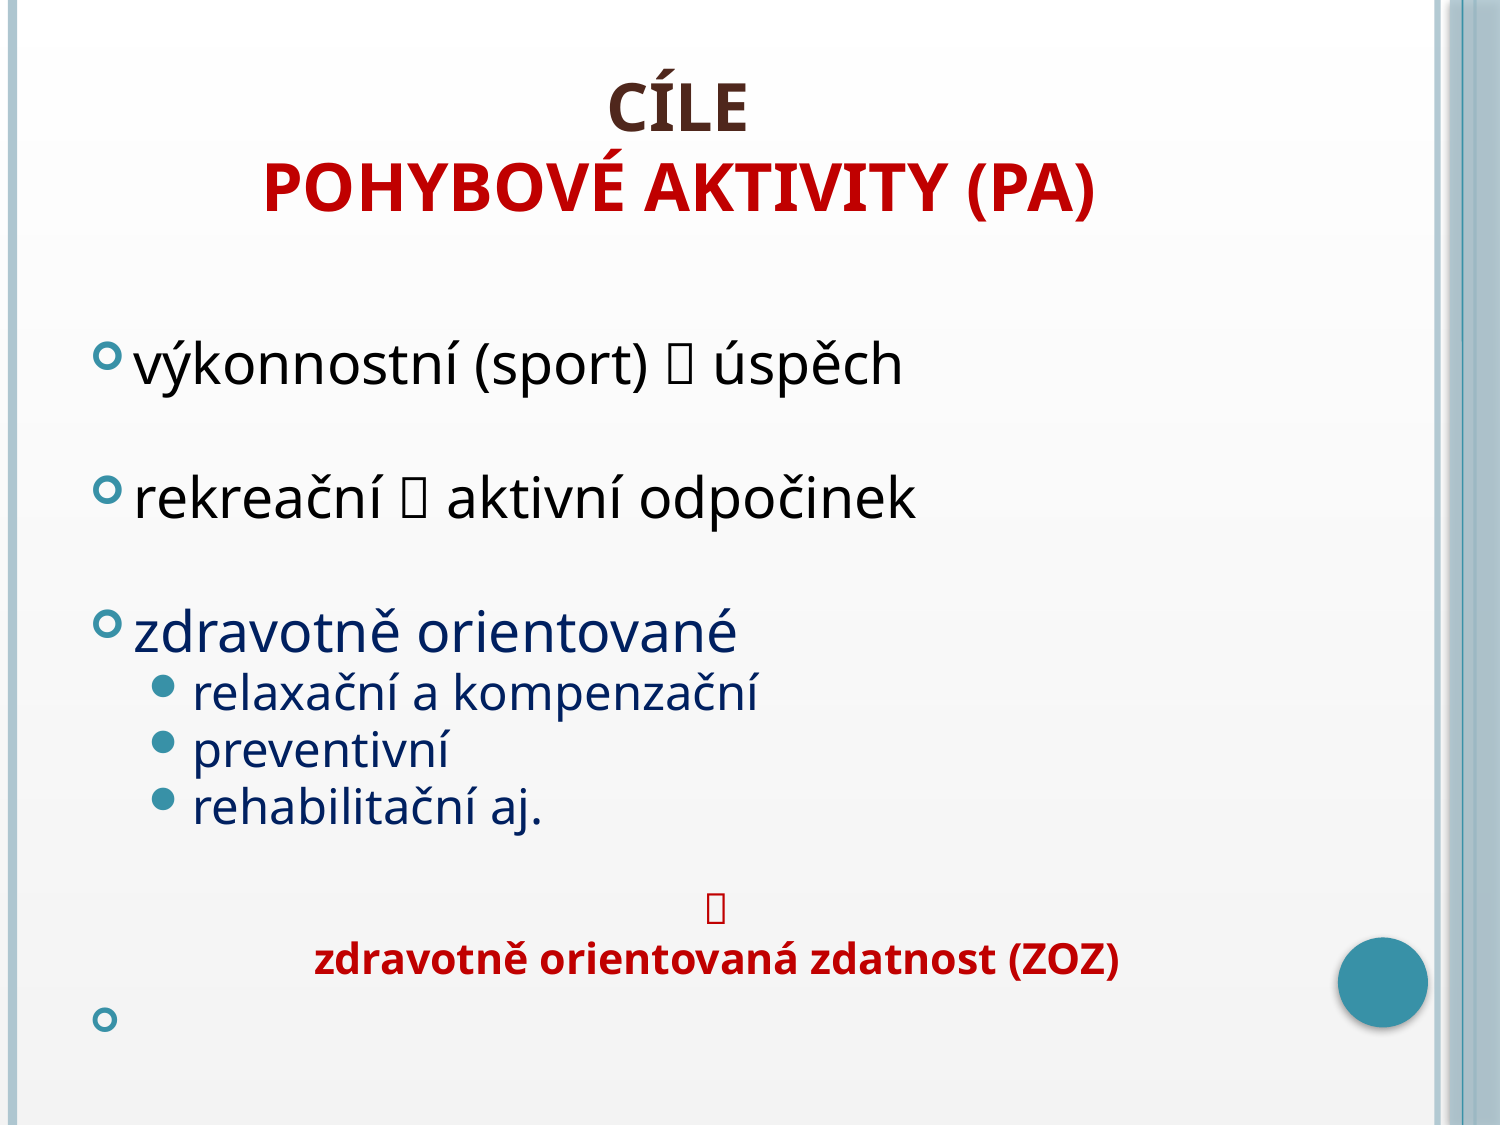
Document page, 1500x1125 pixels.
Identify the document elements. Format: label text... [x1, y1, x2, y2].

list výkonnostní (sport)  úspěch rekreační  aktivní odpočinek zdravotně orientované relaxační a kompenzační preventivní rehabilitační aj.  zdravotně orientovaná zdatnost (ZOZ) [75, 262, 1300, 1062]
title Cíle pohybové aktivity (PA) [75, 45, 1300, 233]
